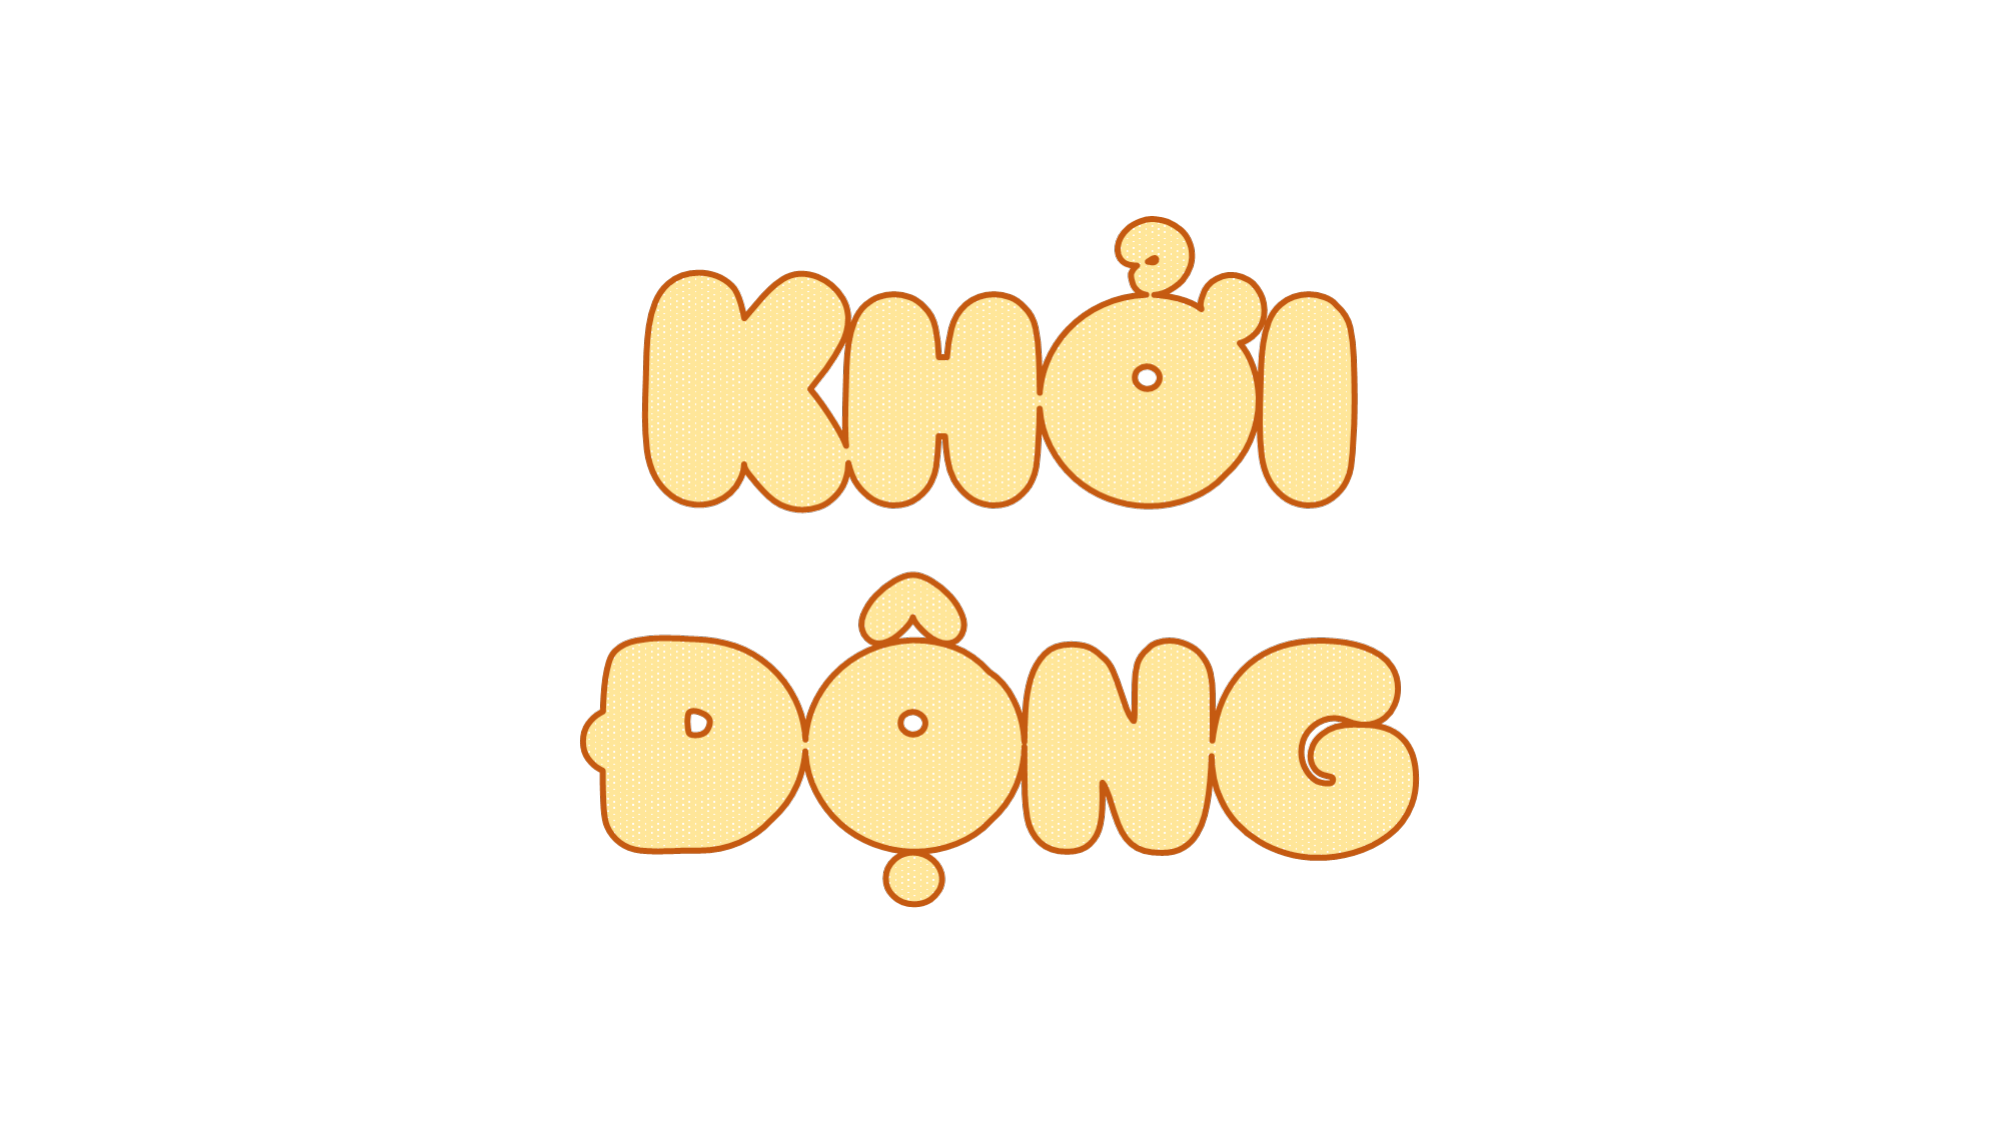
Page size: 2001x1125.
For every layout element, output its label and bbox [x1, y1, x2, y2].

picture [426, 200, 1571, 928]
